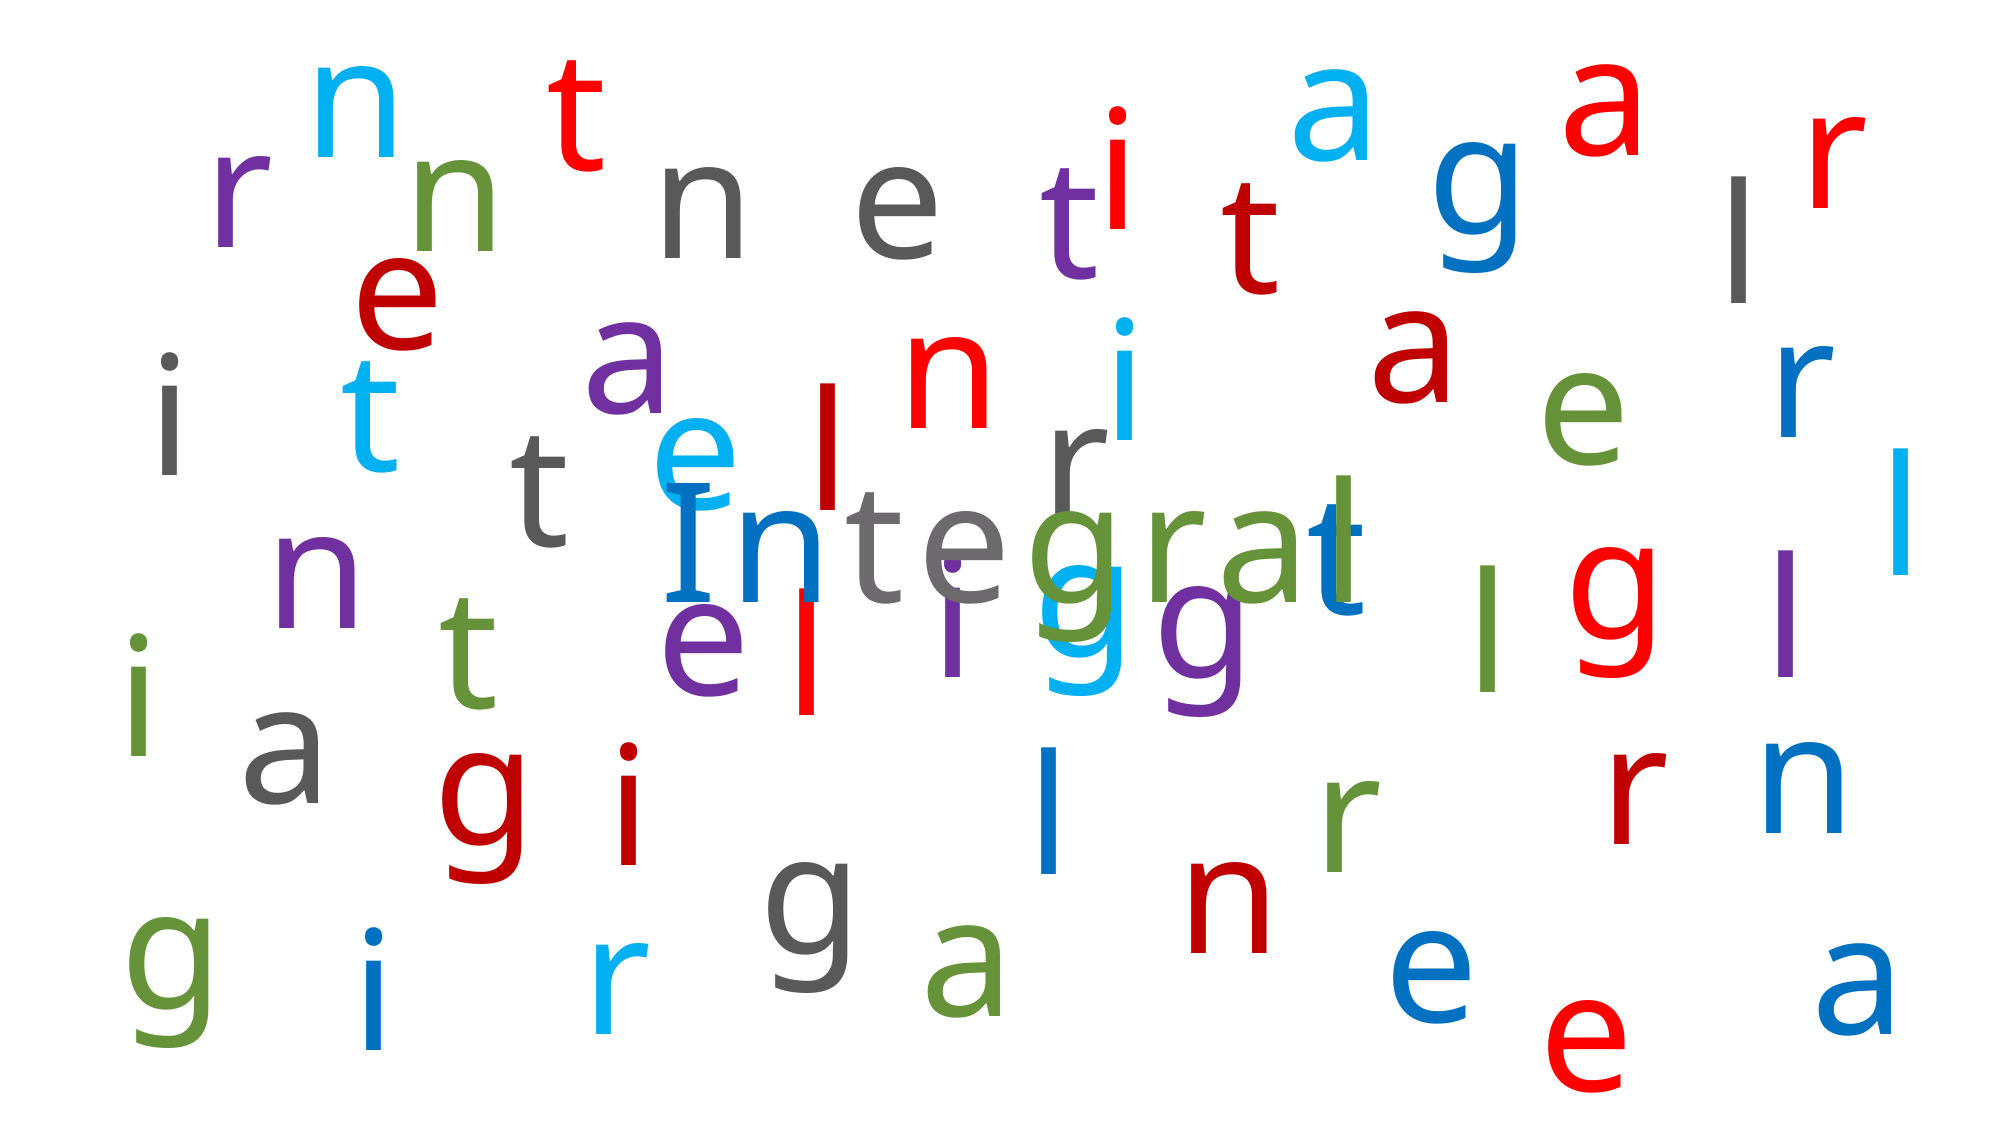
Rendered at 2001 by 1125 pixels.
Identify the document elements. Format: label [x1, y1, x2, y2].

text_box [102, 0, 1970, 1125]
